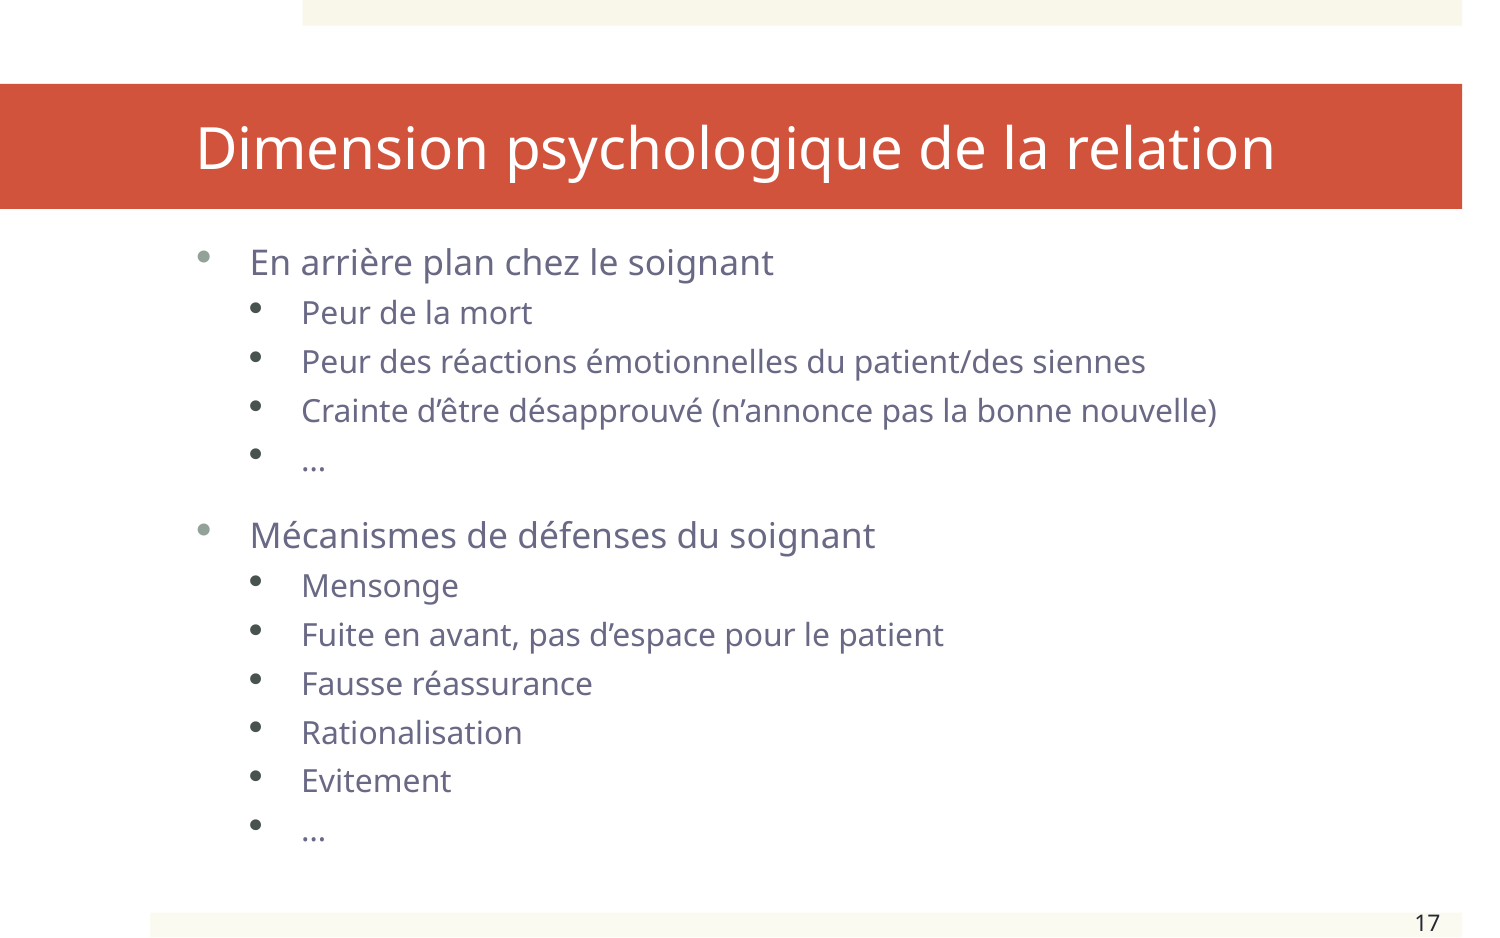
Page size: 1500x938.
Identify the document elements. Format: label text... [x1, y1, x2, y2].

list En arrière plan chez le soignant Peur de la mort Peur des réactions émotionnelles du patient/des siennes Crainte d’être désapprouvé (n’annonce pas la bonne nouvelle) … Mécanismes de défenses du soignant Mensonge Fuite en avant, pas d’espace pour le patient Fausse réassurance Rationalisation Evitement … [182, 232, 1432, 857]
title Dimension psychologique de la relation [0, 83, 1463, 209]
